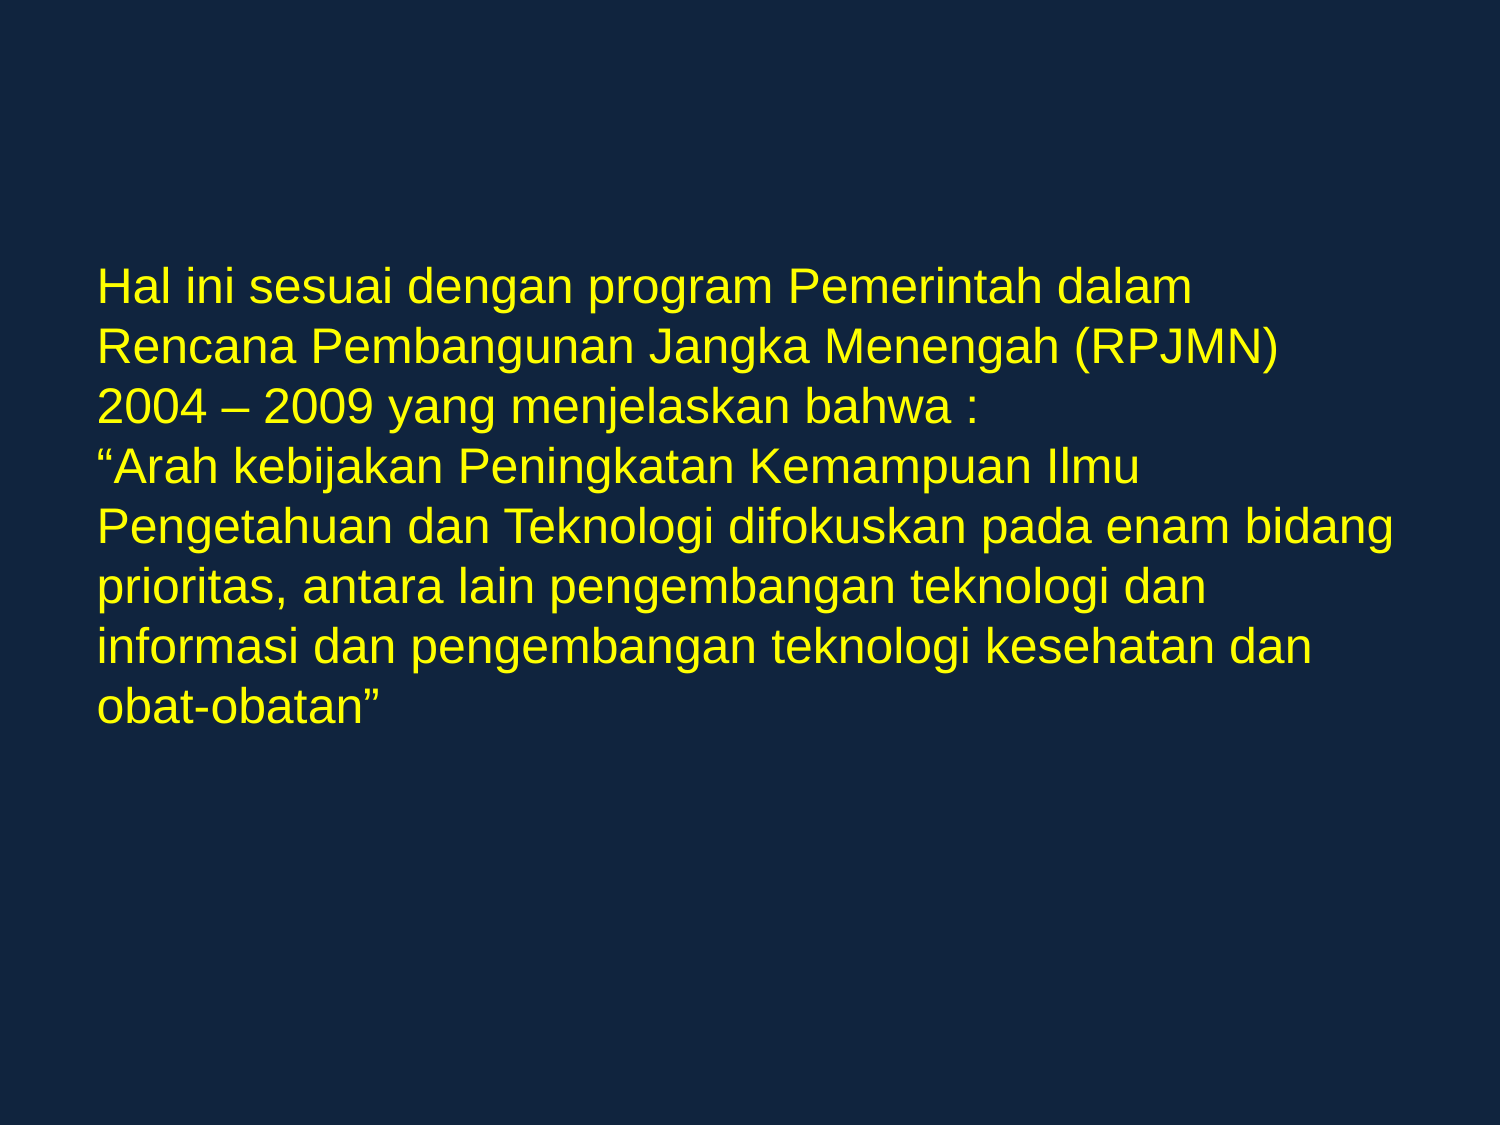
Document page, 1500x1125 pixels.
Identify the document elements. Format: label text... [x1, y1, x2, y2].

text_box Hal ini sesuai dengan program Pemerintah dalam Rencana Pembangunan Jangka Menengah (RPJMN) 2004 – 2009 yang menjelaskan bahwa : “Arah kebijakan Peningkatan Kemampuan Ilmu Pengetahuan dan Teknologi difokuskan pada enam bidang prioritas, antara lain pengembangan teknologi dan informasi dan pengembangan teknologi kesehatan dan obat-obatan” [81, 246, 1418, 741]
